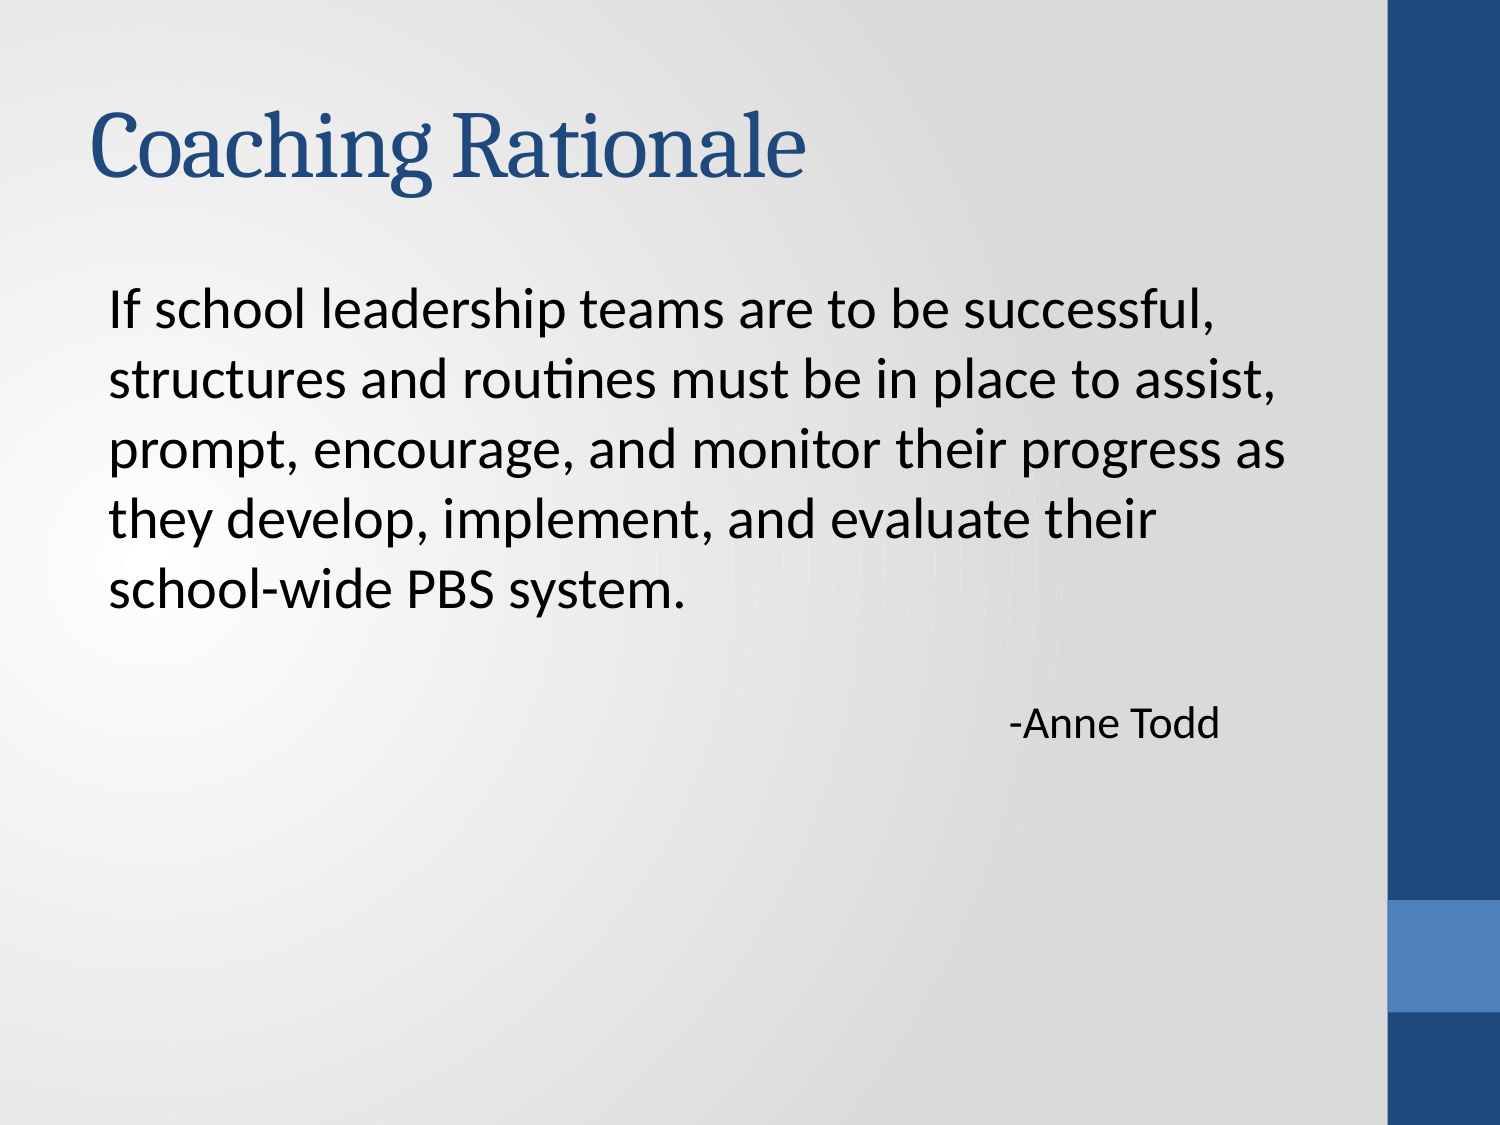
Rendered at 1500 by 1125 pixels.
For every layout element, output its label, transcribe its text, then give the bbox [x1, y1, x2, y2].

title Coaching Rationale [75, 45, 1325, 233]
list If school leadership teams are to be successful, structures and routines must be in place to assist, prompt, encourage, and monitor their progress as they develop, implement, and evaluate their school-wide PBS system. -Anne Todd [75, 262, 1325, 1050]
